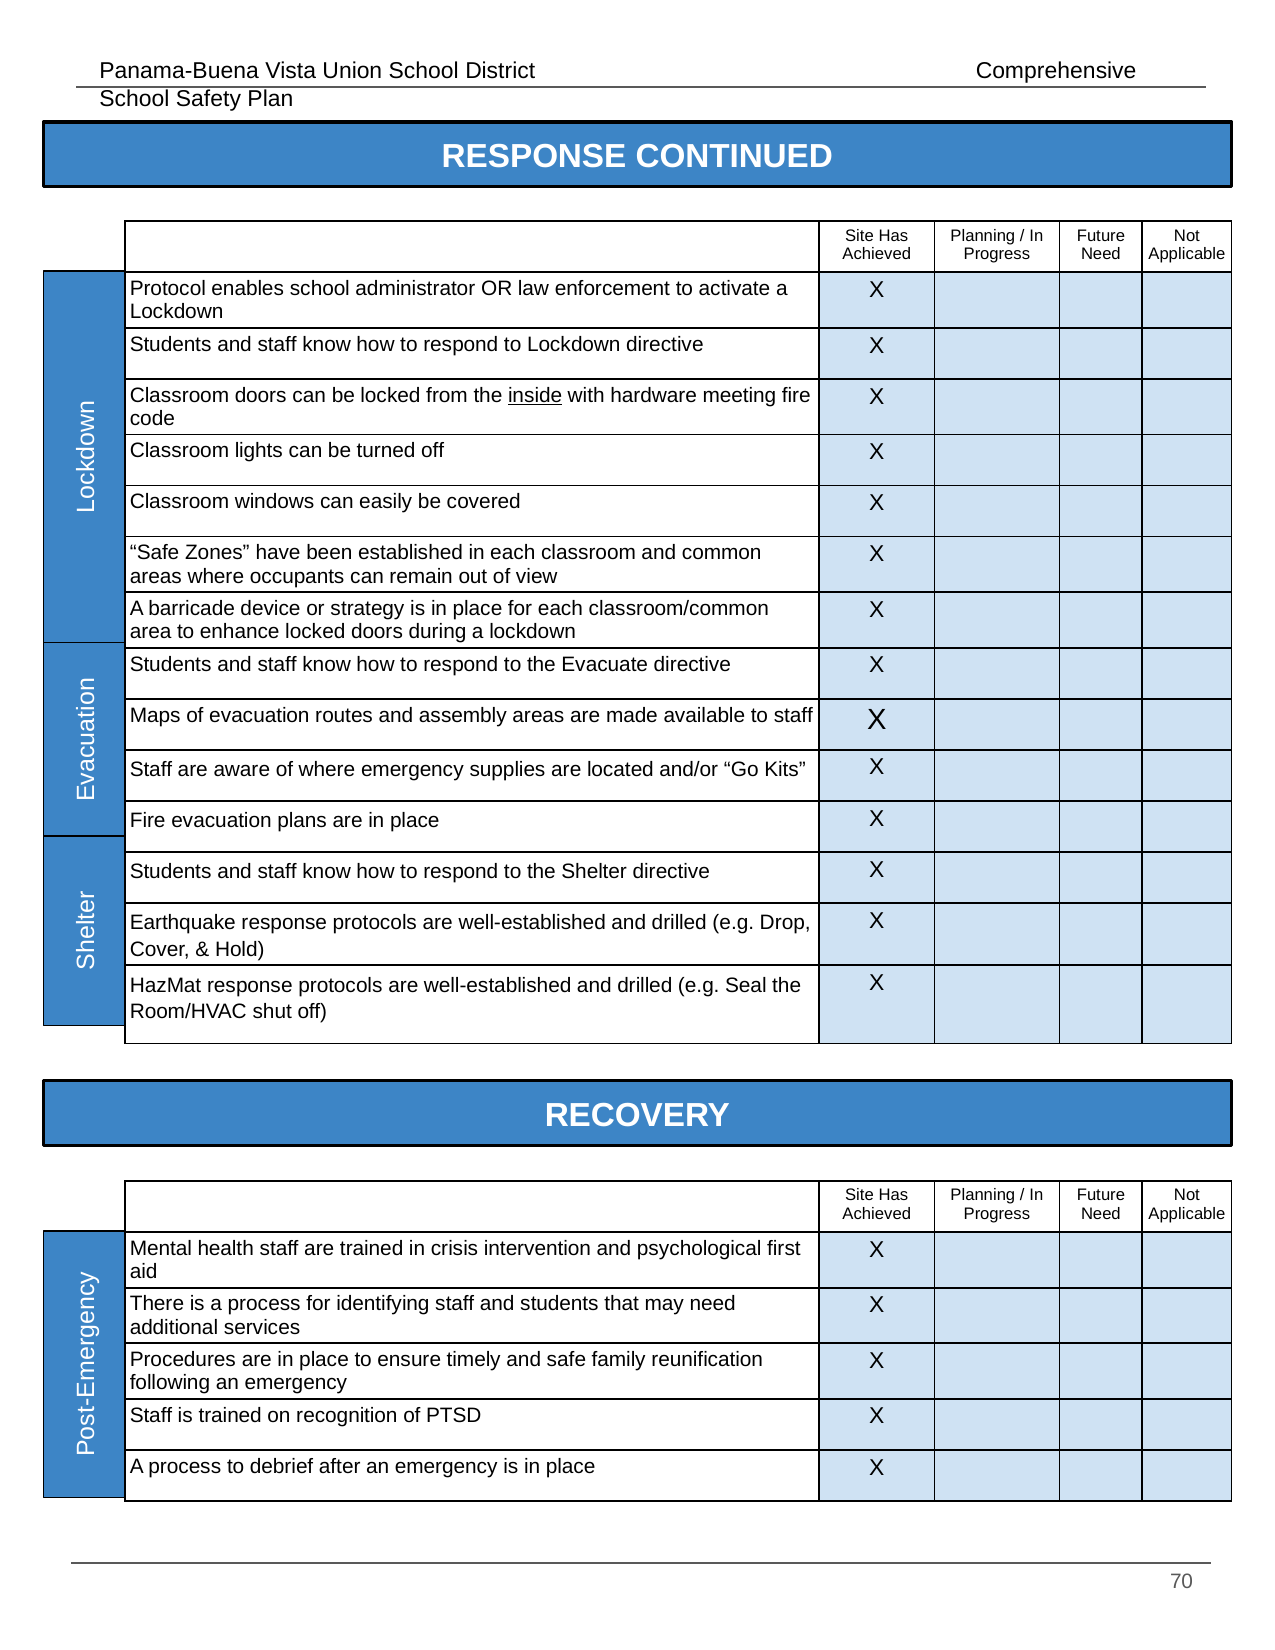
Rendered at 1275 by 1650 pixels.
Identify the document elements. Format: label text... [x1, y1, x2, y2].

table_cell [1143, 486, 1231, 536]
text_box Evacuation [43, 642, 125, 835]
table_cell [1060, 751, 1141, 800]
table_cell X [820, 966, 934, 1043]
table_cell X [820, 273, 934, 327]
title RECOVERY [43, 1080, 1232, 1146]
table_cell [935, 853, 1059, 902]
table_cell [1060, 649, 1141, 698]
table_cell Maps of evacuation routes and assembly areas are made available to staff [126, 700, 818, 749]
table_cell [1060, 435, 1141, 485]
table_cell X [820, 1289, 934, 1342]
table_cell [935, 904, 1059, 964]
table_cell [935, 537, 1059, 591]
table_header Site Has Achieved [820, 1182, 934, 1231]
table_header Future Need [1060, 1182, 1141, 1231]
table_cell [1143, 1233, 1231, 1287]
table_cell [935, 435, 1059, 485]
table_header Site Has Achieved [820, 222, 934, 271]
table_cell X [820, 649, 934, 698]
table_cell [1143, 853, 1231, 902]
table_header Planning / In Progress [935, 1182, 1059, 1231]
table_cell [1143, 1289, 1231, 1342]
table_cell X [820, 802, 934, 851]
table_cell Classroom lights can be turned off [126, 435, 818, 485]
table_cell [1143, 329, 1231, 378]
table_cell X [820, 537, 934, 591]
table_cell [935, 329, 1059, 378]
table_cell Classroom doors can be locked from the inside with hardware meeting fire code [126, 380, 818, 434]
table_cell X [820, 751, 934, 800]
table_cell Classroom windows can easily be covered [126, 486, 818, 536]
table_cell [935, 486, 1059, 536]
table_cell [935, 273, 1059, 327]
table_cell [1060, 1451, 1141, 1500]
table_cell [1143, 802, 1231, 851]
table_cell [935, 751, 1059, 800]
table_cell [1060, 700, 1141, 749]
table_cell “Safe Zones” have been established in each classroom and common areas where occupants can remain out of view [126, 537, 818, 591]
table_cell Protocol enables school administrator OR law enforcement to activate a Lockdown [126, 273, 818, 327]
table_cell [1060, 802, 1141, 851]
table_cell Students and staff know how to respond to the Evacuate directive [126, 649, 818, 698]
table_cell X [820, 700, 934, 749]
table_cell X [820, 853, 934, 902]
table_cell [1143, 593, 1231, 647]
table_cell Fire evacuation plans are in place [126, 802, 818, 851]
table_cell X [820, 593, 934, 647]
table_cell [1060, 329, 1141, 378]
table_cell There is a process for identifying staff and students that may need additional services [126, 1289, 818, 1342]
table_cell Staff is trained on recognition of PTSD [126, 1400, 818, 1449]
table_cell A barricade device or strategy is in place for each classroom/common area to enhance locked doors during a lockdown [126, 593, 818, 647]
table_cell [1143, 1400, 1231, 1449]
table_cell [1143, 1451, 1231, 1500]
table_cell X [820, 1233, 934, 1287]
table_cell [935, 649, 1059, 698]
table_header [126, 222, 818, 271]
table_cell Students and staff know how to respond to Lockdown directive [126, 329, 818, 378]
table_cell [935, 802, 1059, 851]
table_header Not Applicable [1143, 222, 1231, 271]
table_cell X [820, 1344, 934, 1398]
table_cell [935, 380, 1059, 434]
table_cell Earthquake response protocols are well-established and drilled (e.g. Drop, Cover, & Hold) [126, 904, 818, 964]
table_cell X [820, 435, 934, 485]
table_cell [935, 593, 1059, 647]
table_cell Procedures are in place to ensure timely and safe family reunification following an emergency [126, 1344, 818, 1398]
table_cell X [820, 1400, 934, 1449]
table_cell [1060, 966, 1141, 1043]
table_header Planning / In Progress [935, 222, 1059, 271]
table_cell X [820, 486, 934, 536]
table_cell [935, 1400, 1059, 1449]
table_cell [1143, 649, 1231, 698]
table_cell X [820, 1451, 934, 1500]
table_cell [935, 1344, 1059, 1398]
table_header Future Need [1060, 222, 1141, 271]
table_cell [1060, 1344, 1141, 1398]
table_cell [1060, 1400, 1141, 1449]
table_cell [935, 1451, 1059, 1500]
table_cell [1060, 1233, 1141, 1287]
table_cell [1060, 537, 1141, 591]
table_cell HazMat response protocols are well-established and drilled (e.g. Seal the Room/HVAC shut off) [126, 966, 818, 1043]
table_cell [1060, 486, 1141, 536]
table_cell A process to debrief after an emergency is in place [126, 1451, 818, 1500]
table_cell [1060, 380, 1141, 434]
table_cell [1060, 853, 1141, 902]
table_cell X [820, 904, 934, 964]
slide_number ‹#› [1131, 1552, 1208, 1623]
table_cell Mental health staff are trained in crisis intervention and psychological first aid [126, 1233, 818, 1287]
table_cell Students and staff know how to respond to the Shelter directive [126, 853, 818, 902]
table_header [126, 1182, 818, 1231]
table_cell X [820, 380, 934, 434]
table_cell X [820, 329, 934, 378]
table_cell Staff are aware of where emergency supplies are located and/or “Go Kits” [126, 751, 818, 800]
table_cell [935, 700, 1059, 749]
table_cell [1060, 593, 1141, 647]
table_cell [1060, 1289, 1141, 1342]
table_cell [935, 966, 1059, 1043]
table_cell [1060, 273, 1141, 327]
table_cell [1143, 380, 1231, 434]
table_cell [1143, 273, 1231, 327]
table_cell [1143, 435, 1231, 485]
table_cell [1060, 904, 1141, 964]
text_box Lockdown [43, 271, 125, 642]
table_cell [1143, 1344, 1231, 1398]
text_box Shelter [43, 835, 125, 1026]
table_cell [1143, 751, 1231, 800]
table_cell [935, 1289, 1059, 1342]
table_header Not Applicable [1143, 1182, 1231, 1231]
table_cell [1143, 700, 1231, 749]
table_cell [1143, 904, 1231, 964]
table_cell [1143, 537, 1231, 591]
text_box Post-Emergency [43, 1230, 125, 1498]
table_cell [1143, 966, 1231, 1043]
title RESPONSE CONTINUED [43, 121, 1232, 187]
table_cell [935, 1233, 1059, 1287]
